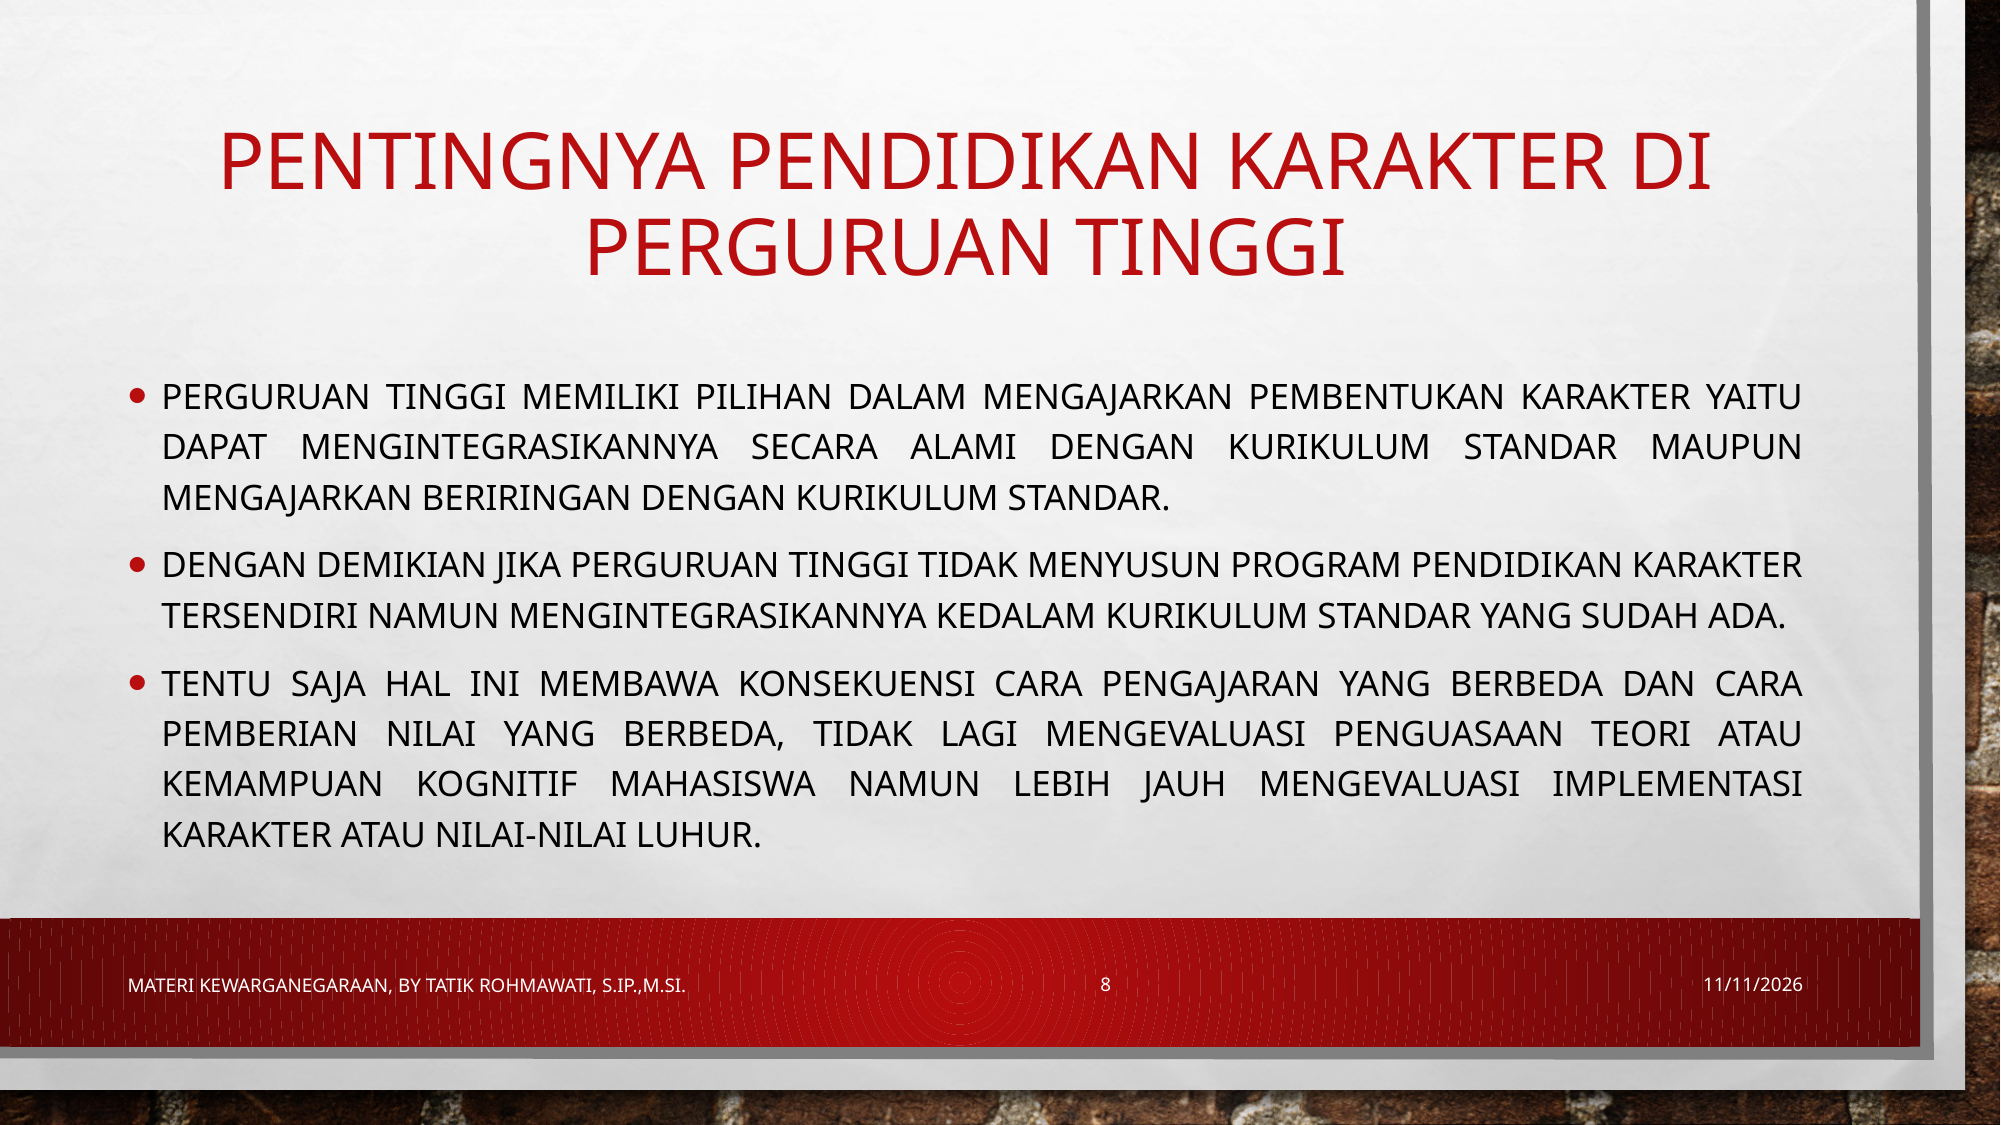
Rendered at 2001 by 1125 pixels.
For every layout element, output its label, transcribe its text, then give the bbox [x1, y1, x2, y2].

list Perguruan tinggi memiliki pilihan dalam mengajarkan pembentukan karakter yaitu dapat mengintegrasikannya secara alami dengan kurikulum standar maupun mengajarkan beriringan dengan kurikulum standar. Dengan demikian jika perguruan tinggi tidak menyusun program pendidikan karakter tersendiri namun mengintegrasikannya kedalam kurikulum standar yang sudah ada. Tentu saja hal ini membawa konsekuensi cara pengajaran yang berbeda dan cara pemberian nilai yang berbeda, tidak lagi mengevaluasi penguasaan teori atau kemampuan kognitif mahasiswa namun lebih jauh mengevaluasi implementasi karakter atau nilai-nilai luhur. [112, 338, 1818, 882]
footer Materi Kewarganegaraan, By Tatik Rohmawati, S.IP.,M.Si. [112, 944, 1015, 1027]
picture [0, 0, 2000, 1125]
title Pentingnya pendidikan karakter di perguruan tinggi [112, 112, 1818, 302]
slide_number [1197, 944, 1818, 1027]
slide_number 8 [1031, 944, 1181, 1027]
